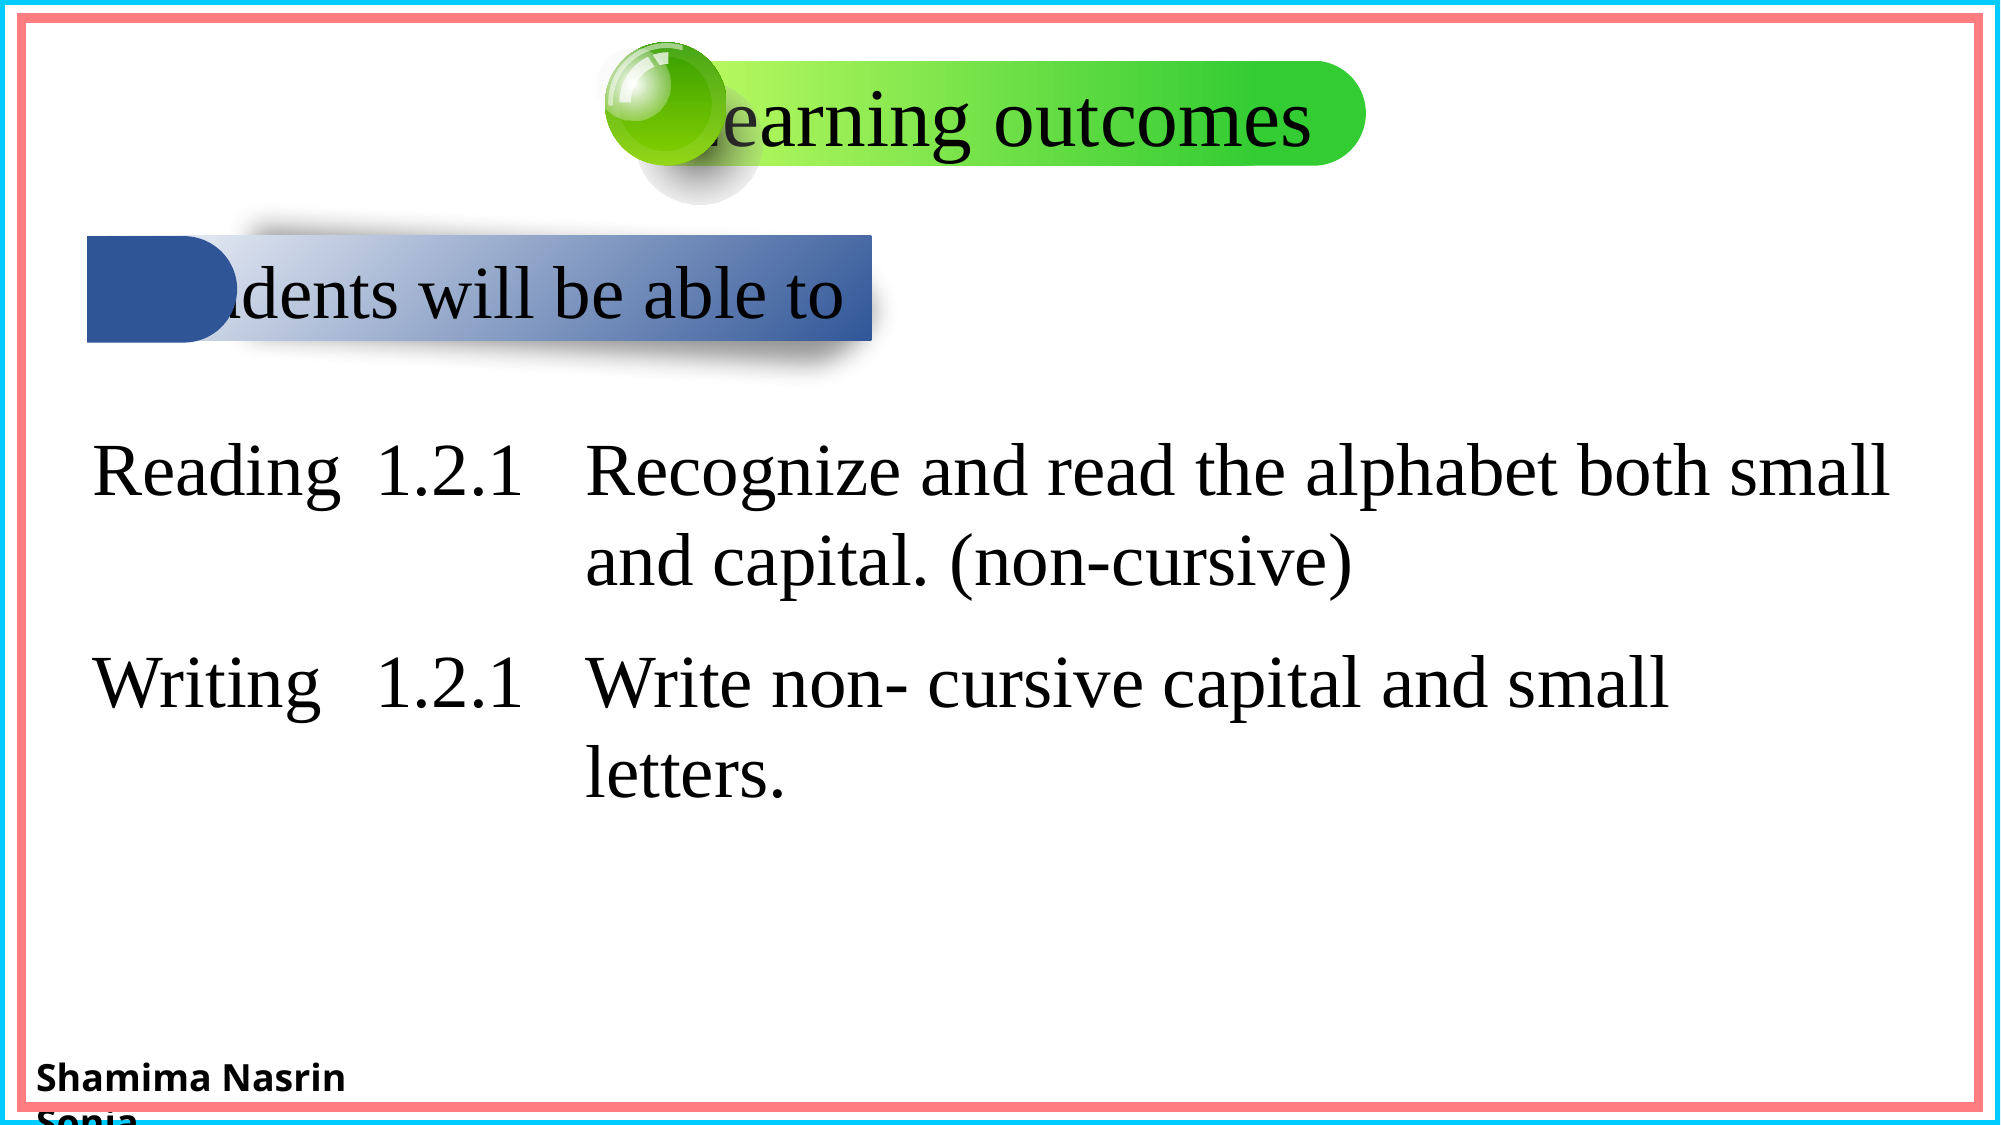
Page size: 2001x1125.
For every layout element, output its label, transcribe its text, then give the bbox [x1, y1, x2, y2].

text_box Recognize and read the alphabet both small and capital. (non-cursive) [570, 412, 1929, 608]
text_box Learning outcomes [763, 59, 1367, 167]
text_box 1.2.1 [360, 412, 547, 518]
text_box Reading [77, 412, 360, 518]
text_box Writing [77, 625, 342, 730]
text_box Write non- cursive capital and small letters. [570, 625, 1780, 820]
text_box 1.2.1 [360, 625, 547, 730]
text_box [596, 42, 763, 205]
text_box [107, 213, 908, 379]
text_box [86, 235, 107, 344]
